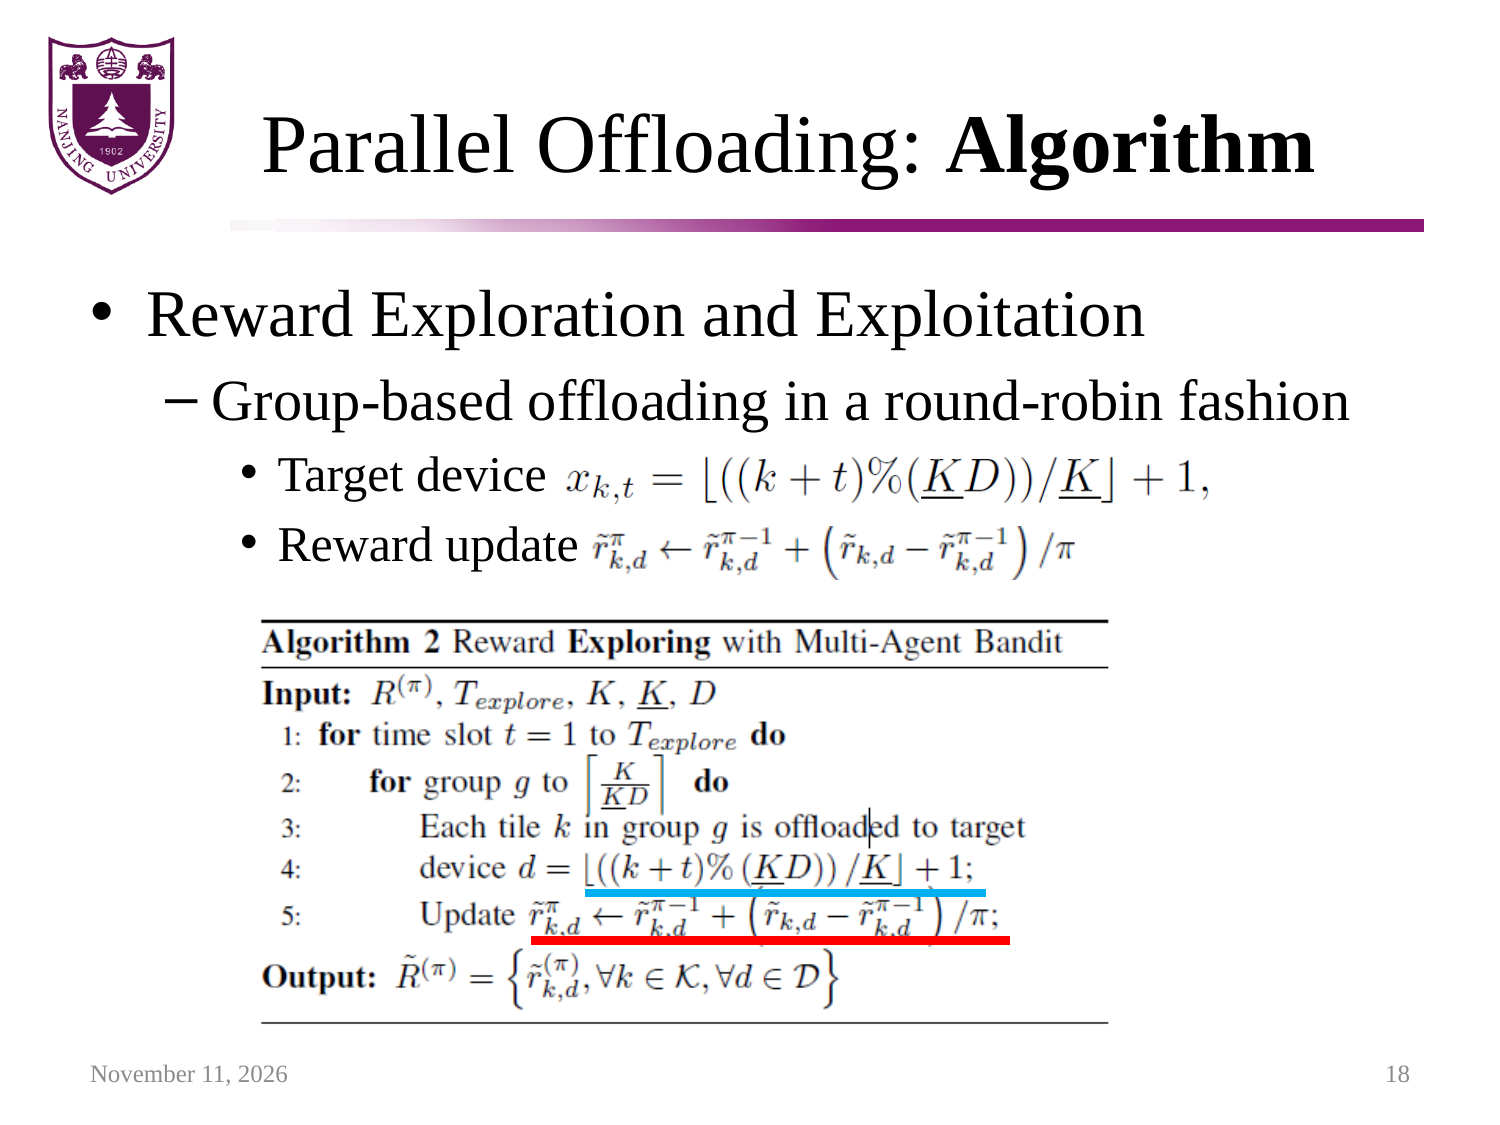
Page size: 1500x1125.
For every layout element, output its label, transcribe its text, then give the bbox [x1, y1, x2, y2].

picture [560, 444, 1223, 516]
picture [584, 526, 1076, 580]
list Reward Exploration and Exploitation Group-based offloading in a round-robin fashion Target device Reward update [75, 262, 1459, 1005]
picture [40, 30, 183, 197]
slide_number 18 [1074, 1042, 1425, 1103]
title Parallel Offloading: Algorithm [123, 45, 1474, 233]
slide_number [75, 1042, 425, 1103]
picture [249, 606, 1132, 1036]
